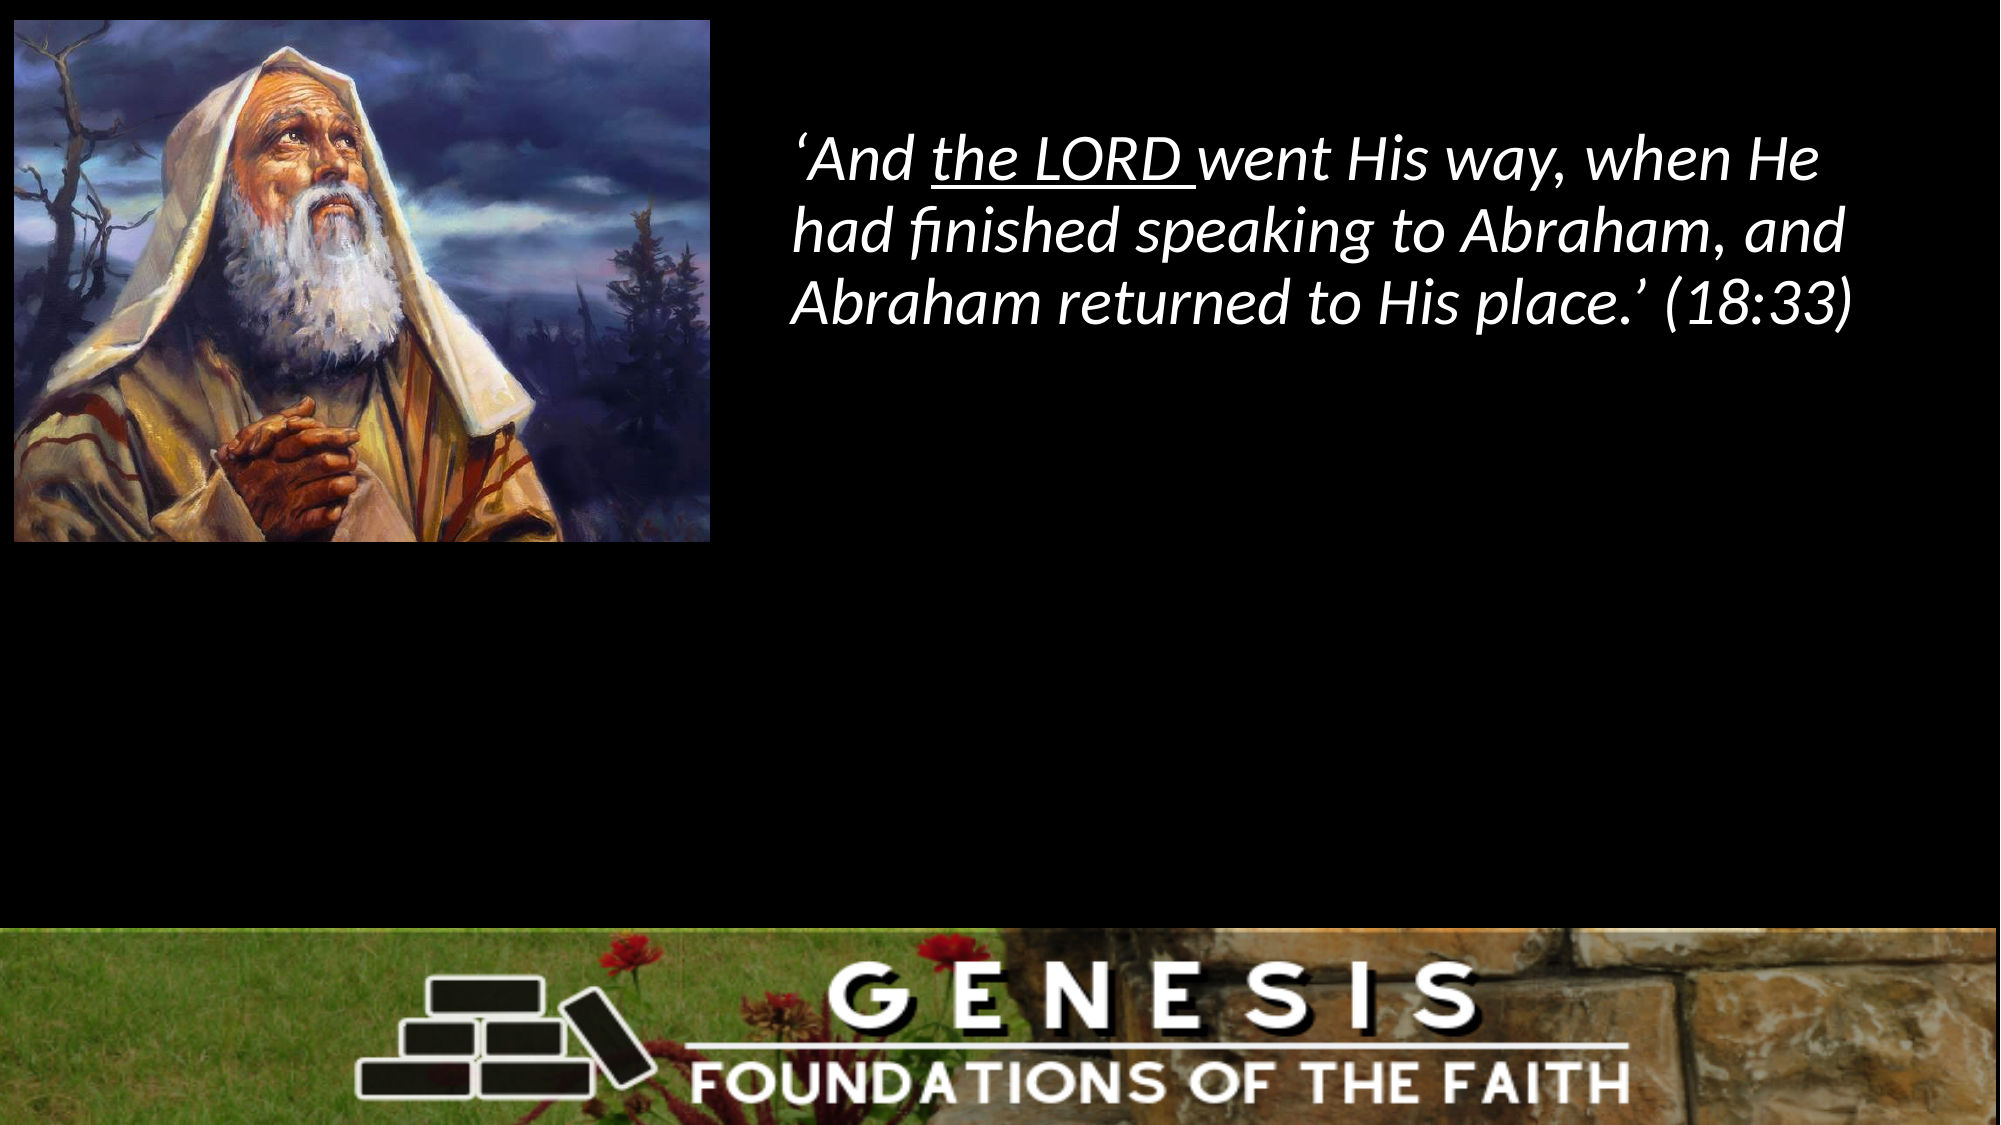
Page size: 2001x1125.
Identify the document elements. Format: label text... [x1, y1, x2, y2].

picture [14, 20, 710, 542]
title ‘And the LORD went His way, when He had finished speaking to Abraham, and Abraham returned to His place.’ (18:33) [776, 20, 1947, 705]
picture [0, 928, 2000, 1125]
